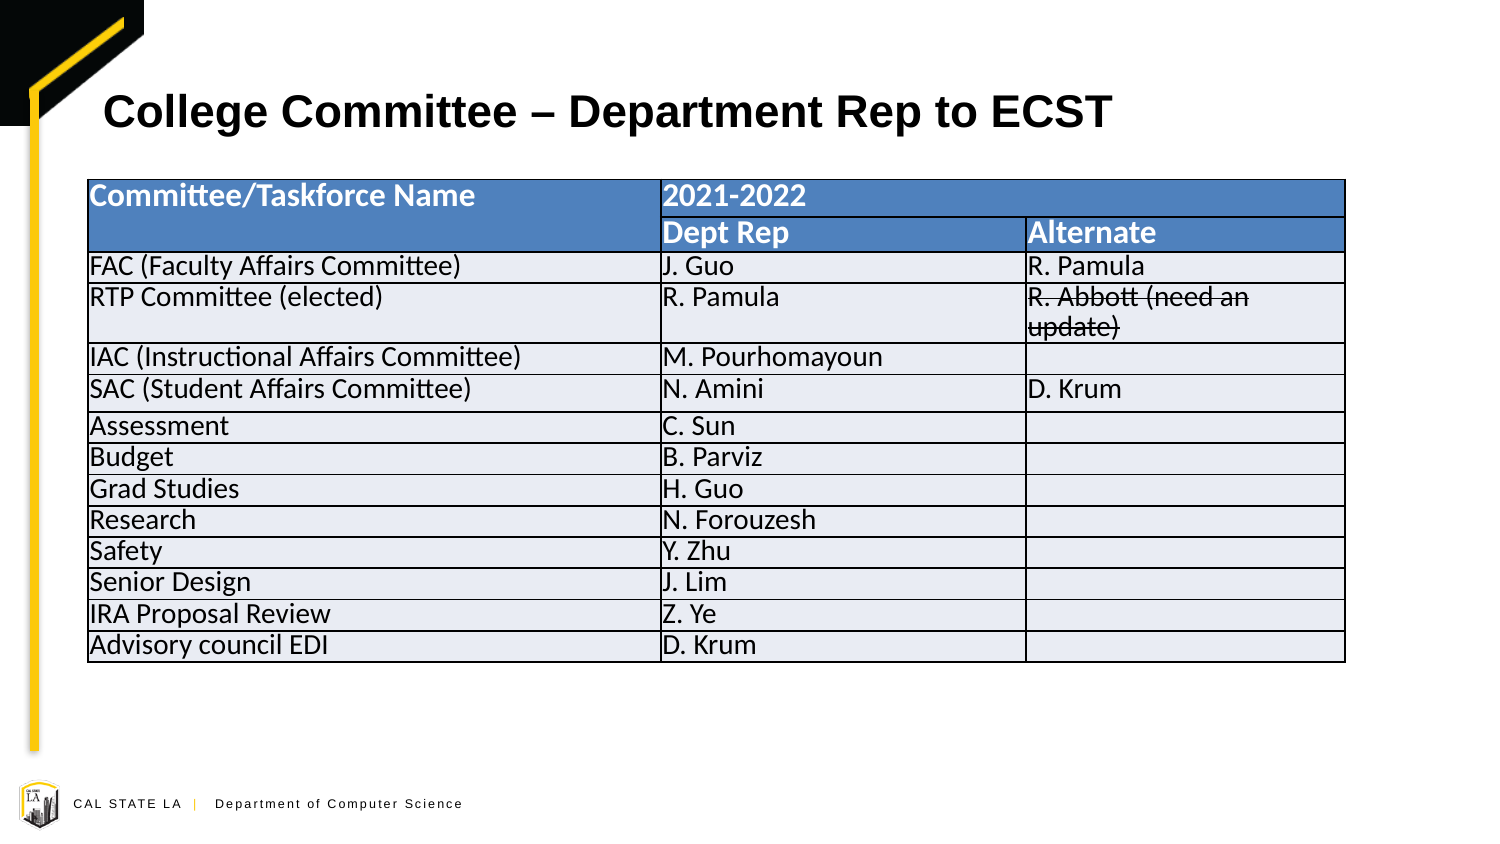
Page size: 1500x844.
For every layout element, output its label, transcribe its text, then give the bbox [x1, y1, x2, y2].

table_cell [1027, 344, 1344, 374]
table_cell Grad Studies [89, 475, 660, 505]
table_cell RTP Committee (elected) [89, 284, 660, 342]
table_cell J. Lim [662, 569, 1025, 599]
table_cell R. Abbott (need an update) [1027, 284, 1344, 342]
table_cell B. Parviz [662, 444, 1025, 474]
table_cell N. Amini [662, 375, 1025, 411]
table_header 2021-2022 [662, 180, 1344, 216]
table_cell IAC (Instructional Affairs Committee) [89, 344, 660, 374]
table_cell Y. Zhu [662, 538, 1025, 567]
table_cell D. Krum [662, 632, 1025, 661]
picture [0, 0, 144, 126]
table_cell SAC (Student Affairs Committee) [89, 375, 660, 411]
table_cell IRA Proposal Review [89, 600, 660, 630]
table_cell Budget [89, 444, 660, 474]
table_cell N. Forouzesh [662, 507, 1025, 536]
table_cell D. Krum [1027, 375, 1344, 411]
table_cell R. Pamula [1027, 253, 1344, 282]
table_cell Research [89, 507, 660, 536]
table_cell [1027, 600, 1344, 630]
table_cell M. Pourhomayoun [662, 344, 1025, 374]
table_cell [1027, 475, 1344, 505]
table_cell [1027, 538, 1344, 567]
table_cell Alternate [1027, 218, 1344, 251]
table_cell Dept Rep [662, 218, 1025, 251]
table_cell [1027, 507, 1344, 536]
table_cell Senior Design [89, 569, 660, 599]
title College Committee – Department Rep to ECST [87, 38, 1424, 180]
table_cell [1027, 632, 1344, 661]
table_cell Advisory council EDI [89, 632, 660, 661]
table_cell C. Sun [662, 413, 1025, 442]
table_cell R. Pamula [662, 284, 1025, 342]
table_cell Assessment [89, 413, 660, 442]
table_cell Safety [89, 538, 660, 567]
table_cell [1027, 444, 1344, 474]
picture [13, 774, 66, 831]
table_header Committee/Taskforce Name [89, 180, 660, 251]
table_cell [1027, 569, 1344, 599]
table_cell H. Guo [662, 475, 1025, 505]
table_cell J. Guo [662, 253, 1025, 282]
table_cell Z. Ye [662, 600, 1025, 630]
table_cell [1027, 413, 1344, 442]
table_cell FAC (Faculty Affairs Committee) [89, 253, 660, 282]
